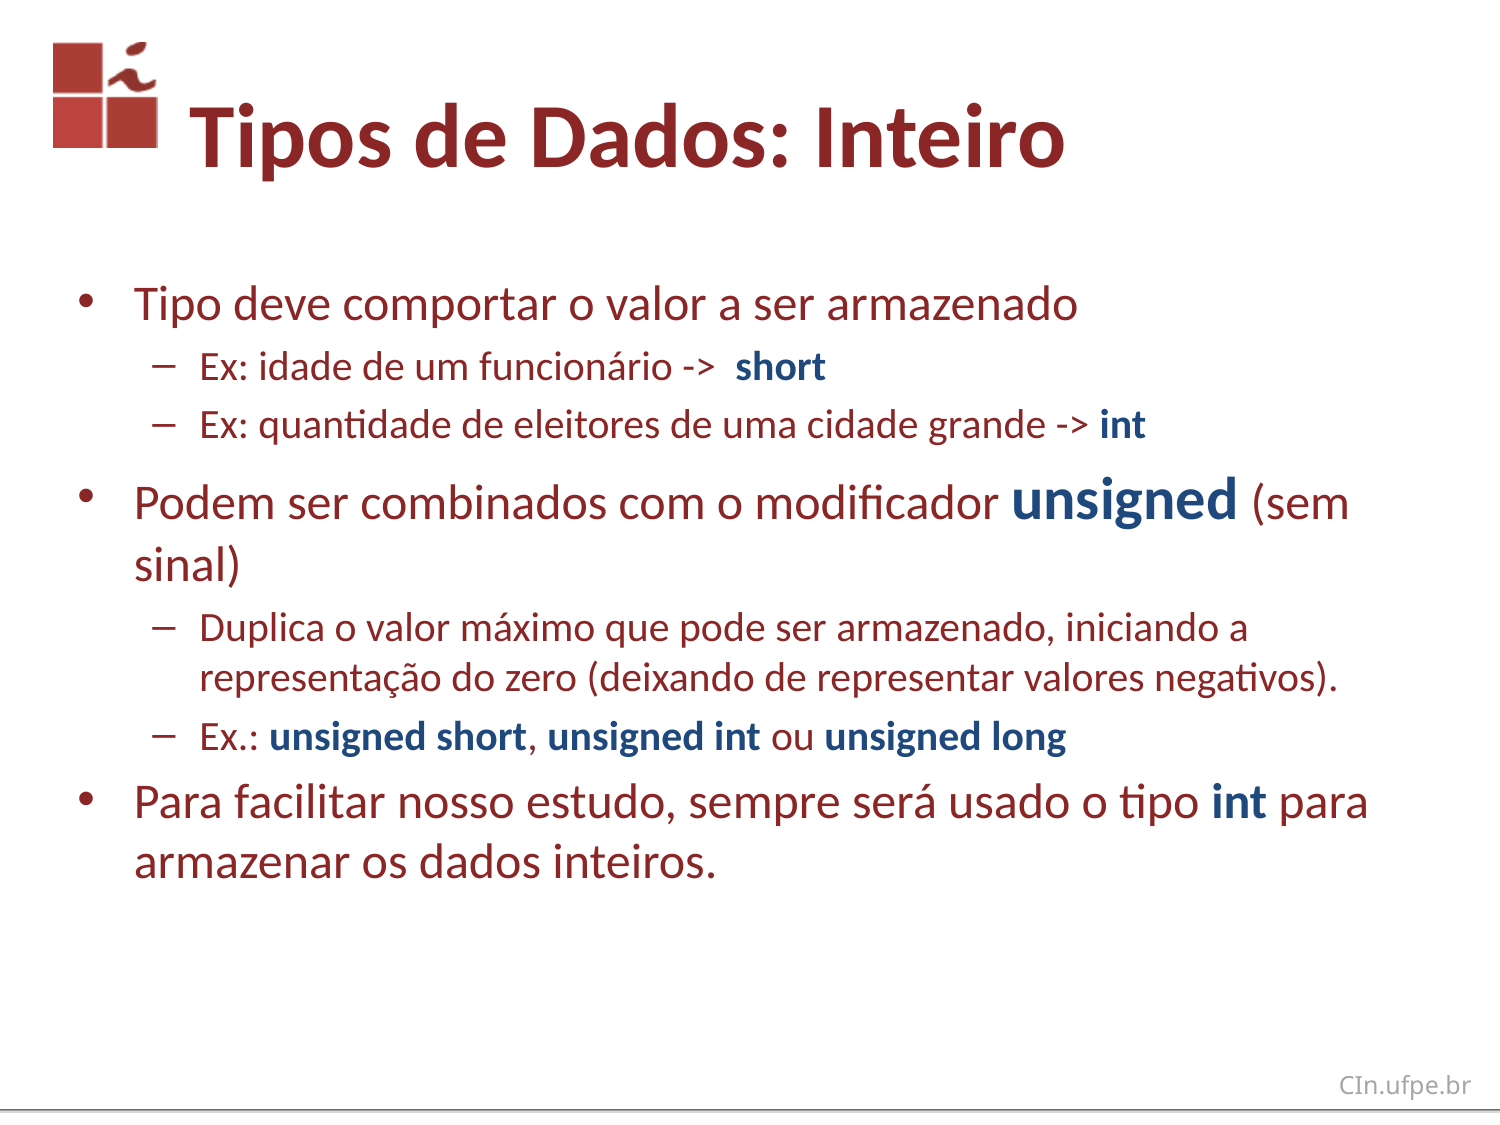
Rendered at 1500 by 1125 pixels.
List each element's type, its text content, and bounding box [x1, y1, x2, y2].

picture [53, 42, 158, 148]
list Tipo deve comportar o valor a ser armazenado Ex: idade de um funcionário -> short Ex: quantidade de eleitores de uma cidade grande -> int Podem ser combinados com o modificador unsigned (sem sinal) Duplica o valor máximo que pode ser armazenado, iniciando a representação do zero (deixando de representar valores negativos). Ex.: unsigned short, unsigned int ou unsigned long Para facilitar nosso estudo, sempre será usado o tipo int para armazenar os dados inteiros. [62, 262, 1451, 1063]
picture [0, 1109, 1500, 1113]
title Tipos de Dados: Inteiro [174, 37, 1451, 226]
